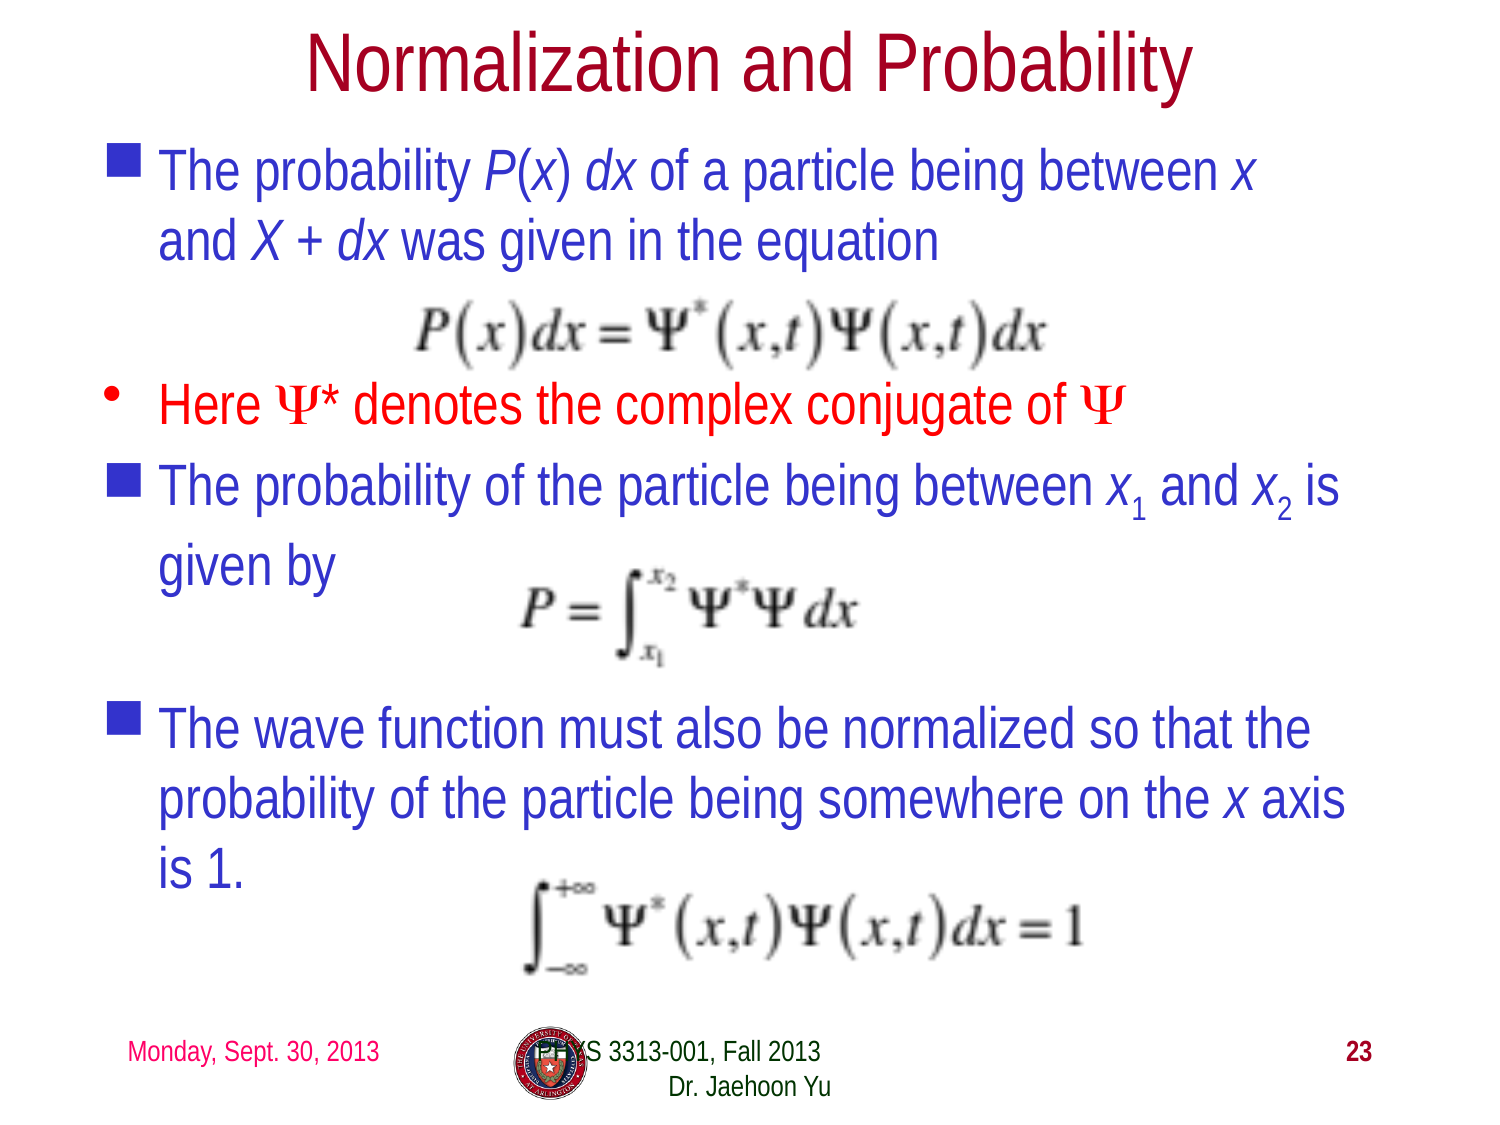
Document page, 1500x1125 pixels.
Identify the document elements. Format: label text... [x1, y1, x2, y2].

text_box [512, 549, 869, 680]
title Normalization and Probability [74, 0, 1425, 118]
subtitle The probability P(x) dx of a particle being between x and X + dx was given in the equation Here Ψ* denotes the complex conjugate of Ψ The probability of the particle being between x1 and x2 is given by The wave function must also be normalized so that the probability of the particle being somewhere on the x axis is 1. [87, 124, 1363, 926]
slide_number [112, 1024, 426, 1101]
slide_number 23 [1074, 1024, 1388, 1101]
footer PHYS 3313-001, Fall 2013 Dr. Jaehoon Yu [512, 1024, 988, 1101]
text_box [514, 862, 1088, 984]
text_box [407, 286, 1051, 376]
